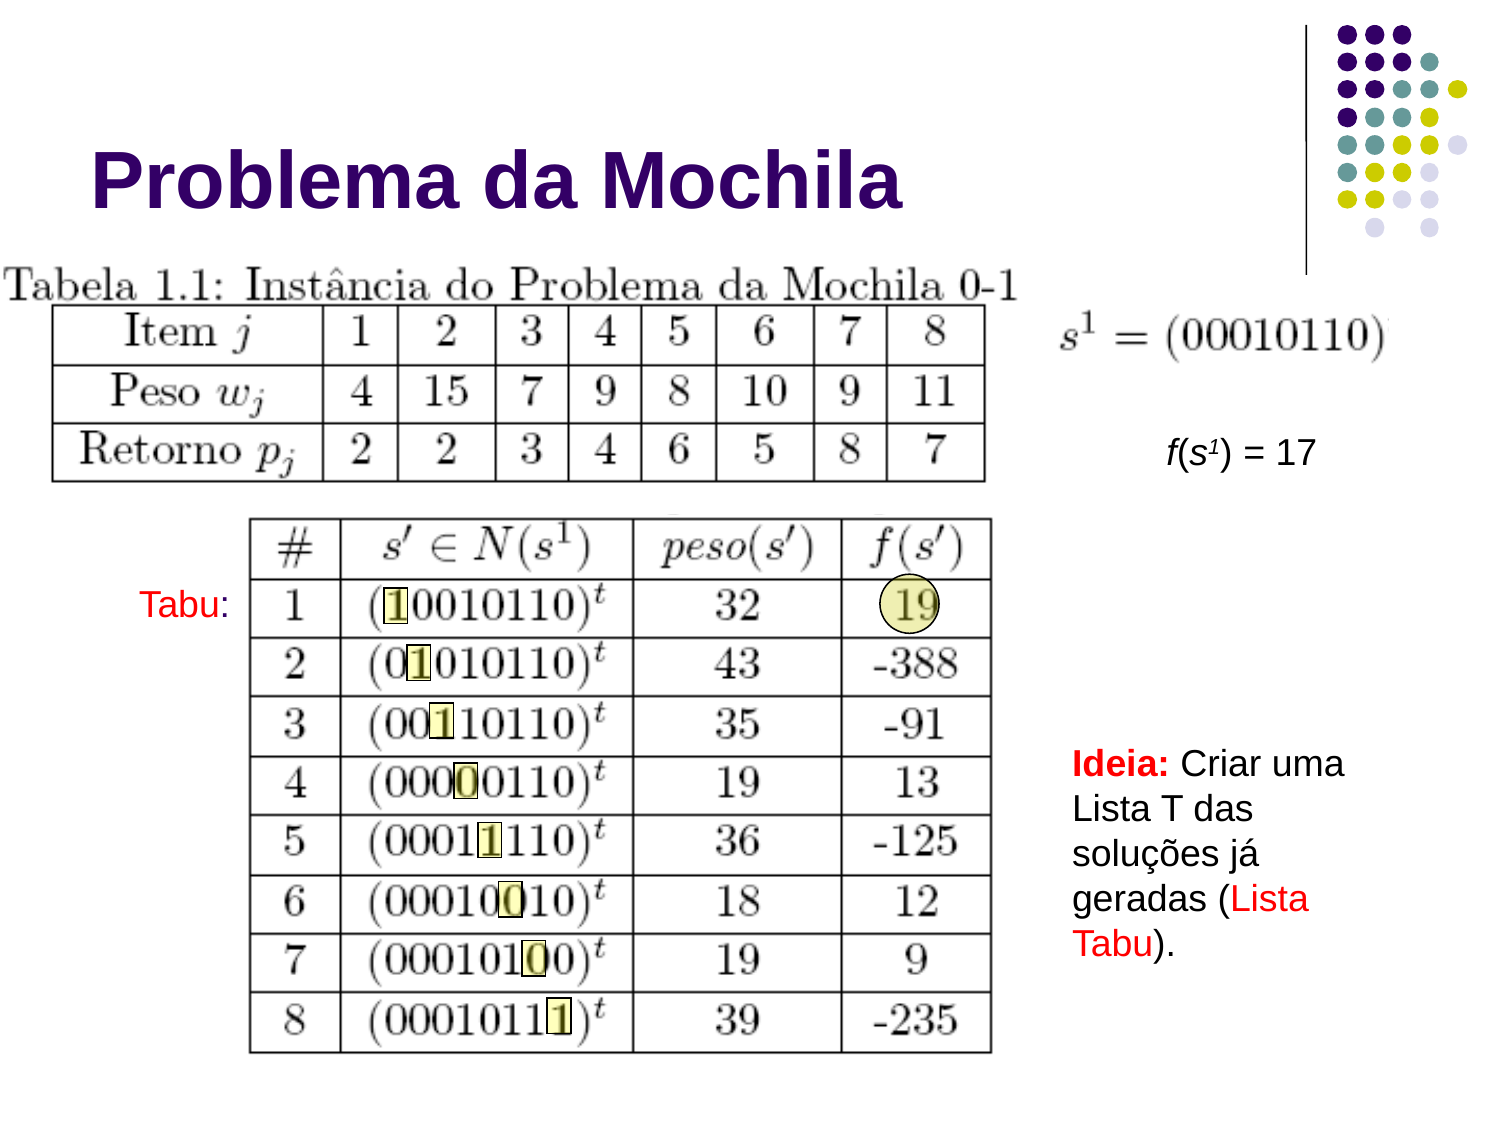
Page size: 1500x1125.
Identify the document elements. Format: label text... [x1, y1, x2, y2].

picture [1056, 302, 1389, 370]
text_box Tabu: [123, 572, 218, 633]
text_box f(s1) = 17 [1151, 420, 1400, 481]
text_box Ideia: Criar uma Lista T das soluções já geradas (Lista Tabu). [1057, 731, 1400, 971]
picture [0, 255, 1032, 1073]
title Problema da Mochila [75, 20, 1313, 233]
